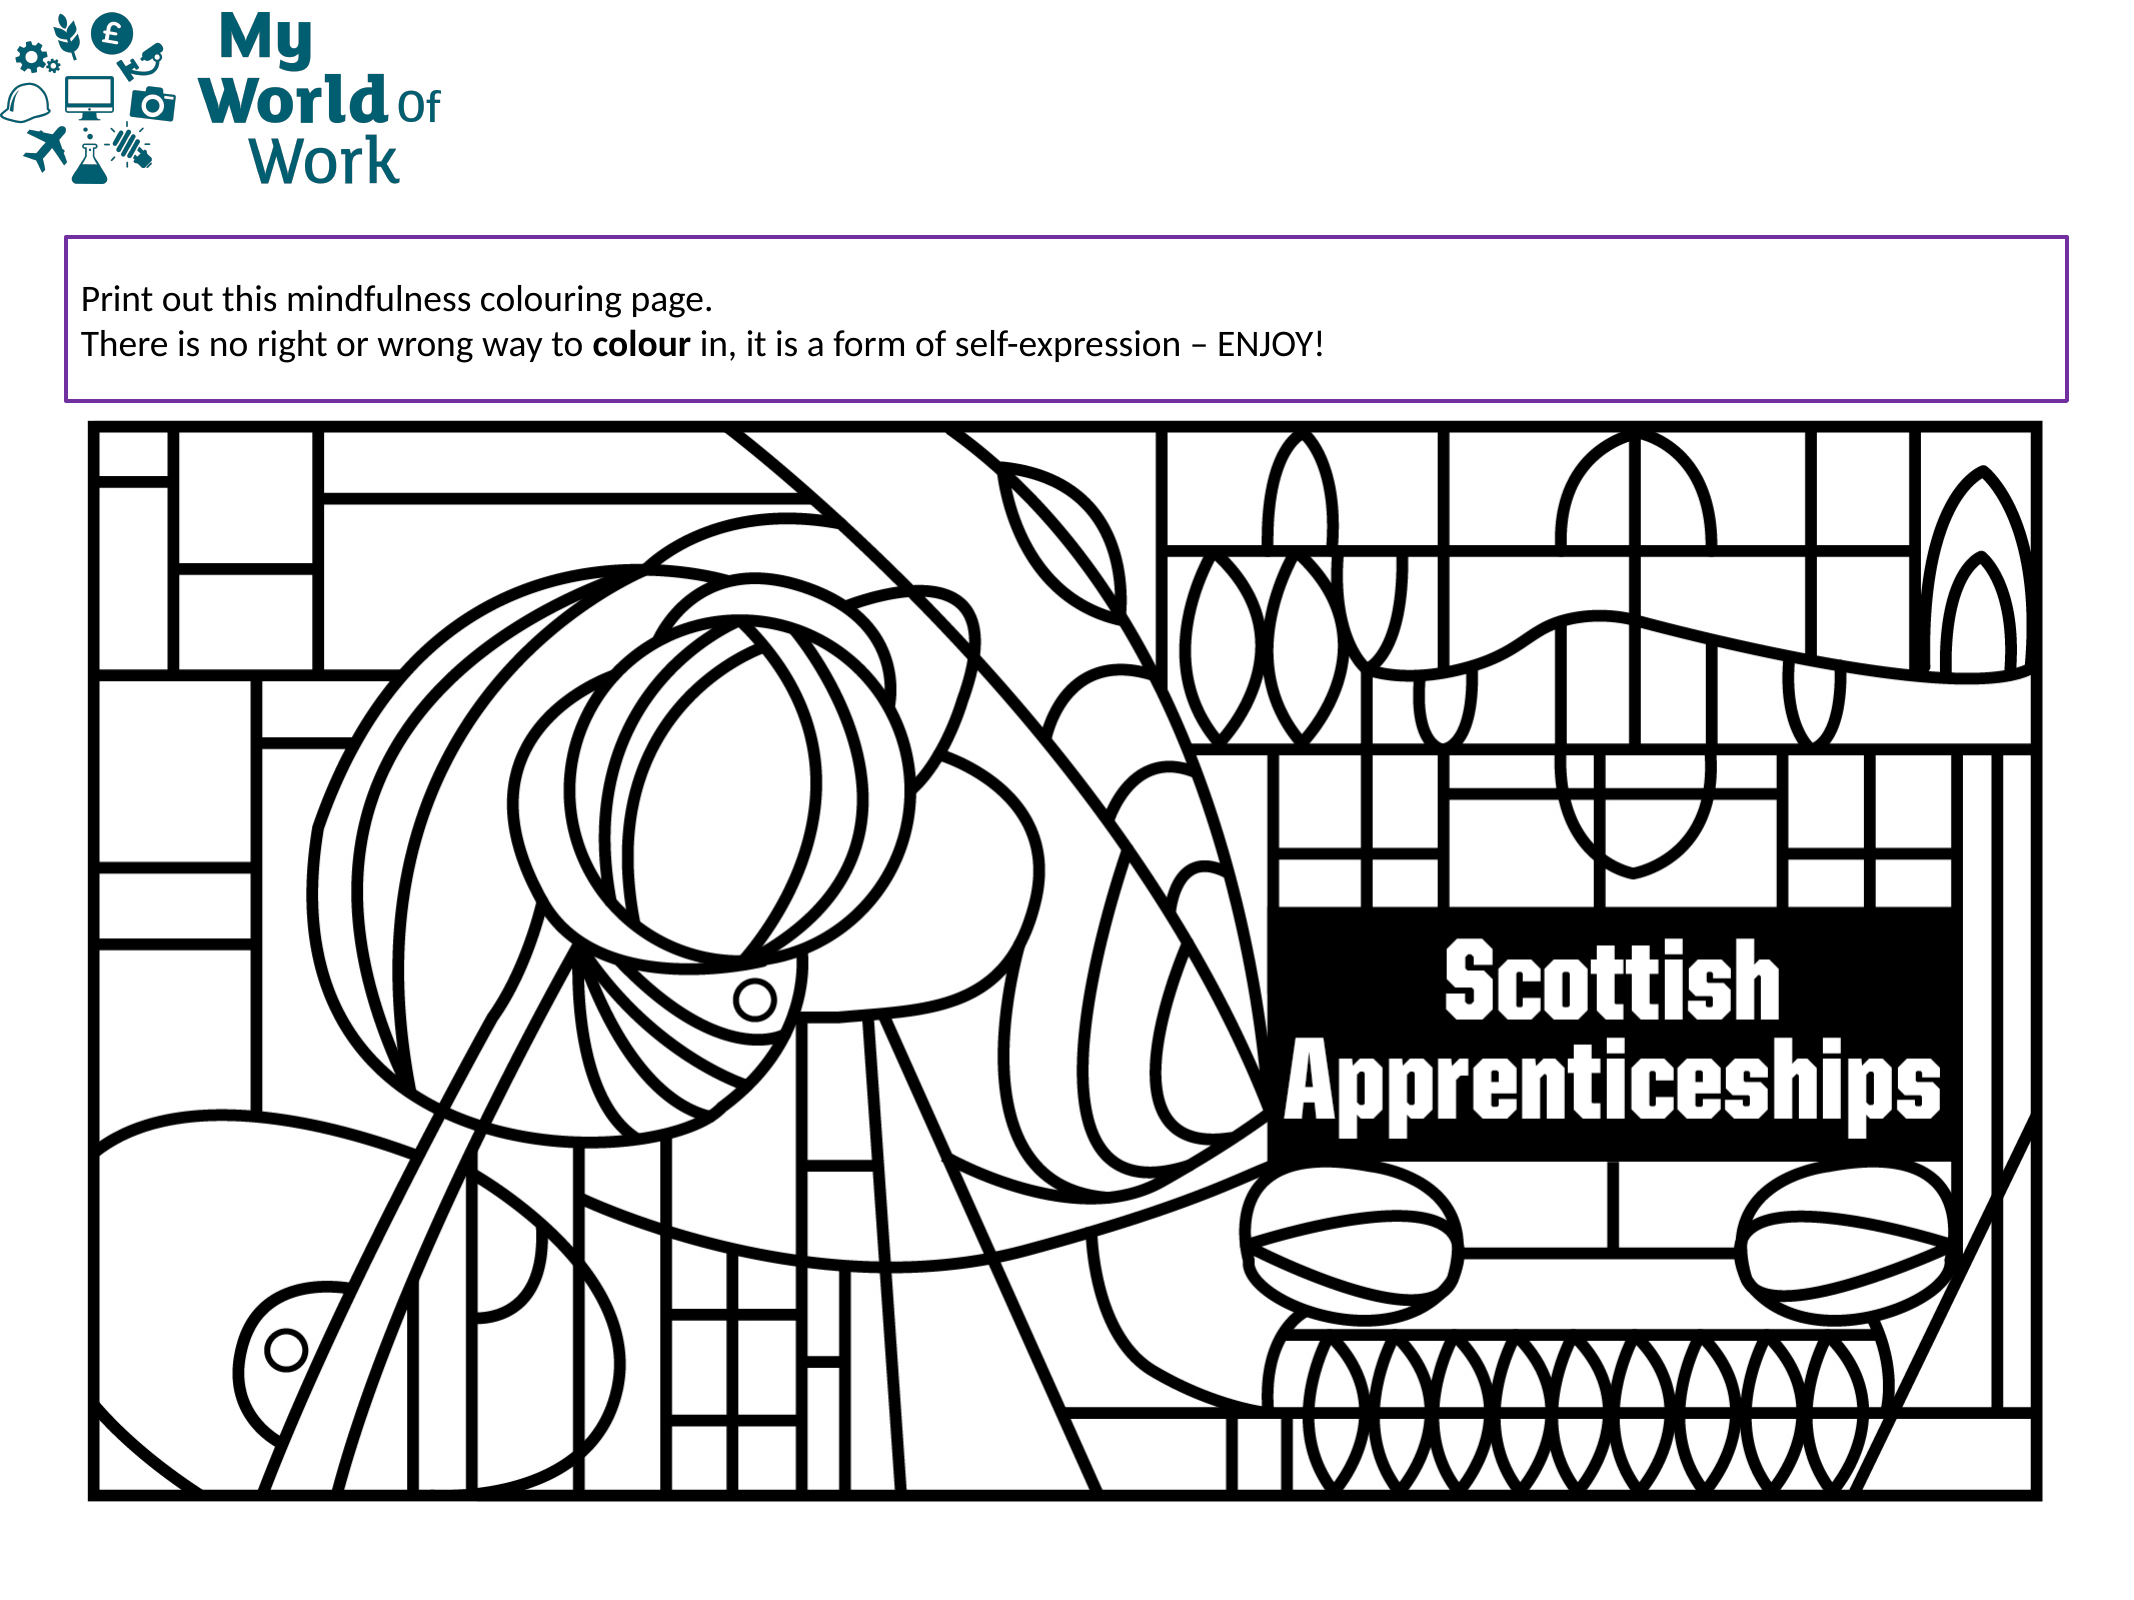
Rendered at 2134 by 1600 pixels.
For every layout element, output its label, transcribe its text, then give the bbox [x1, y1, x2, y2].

text_box Print out this mindfulness colouring page. There is no right or wrong way to colour in, it is a form of self-expression – ENJOY! [64, 235, 2069, 399]
picture [65, 399, 2068, 1526]
picture [0, 11, 442, 184]
